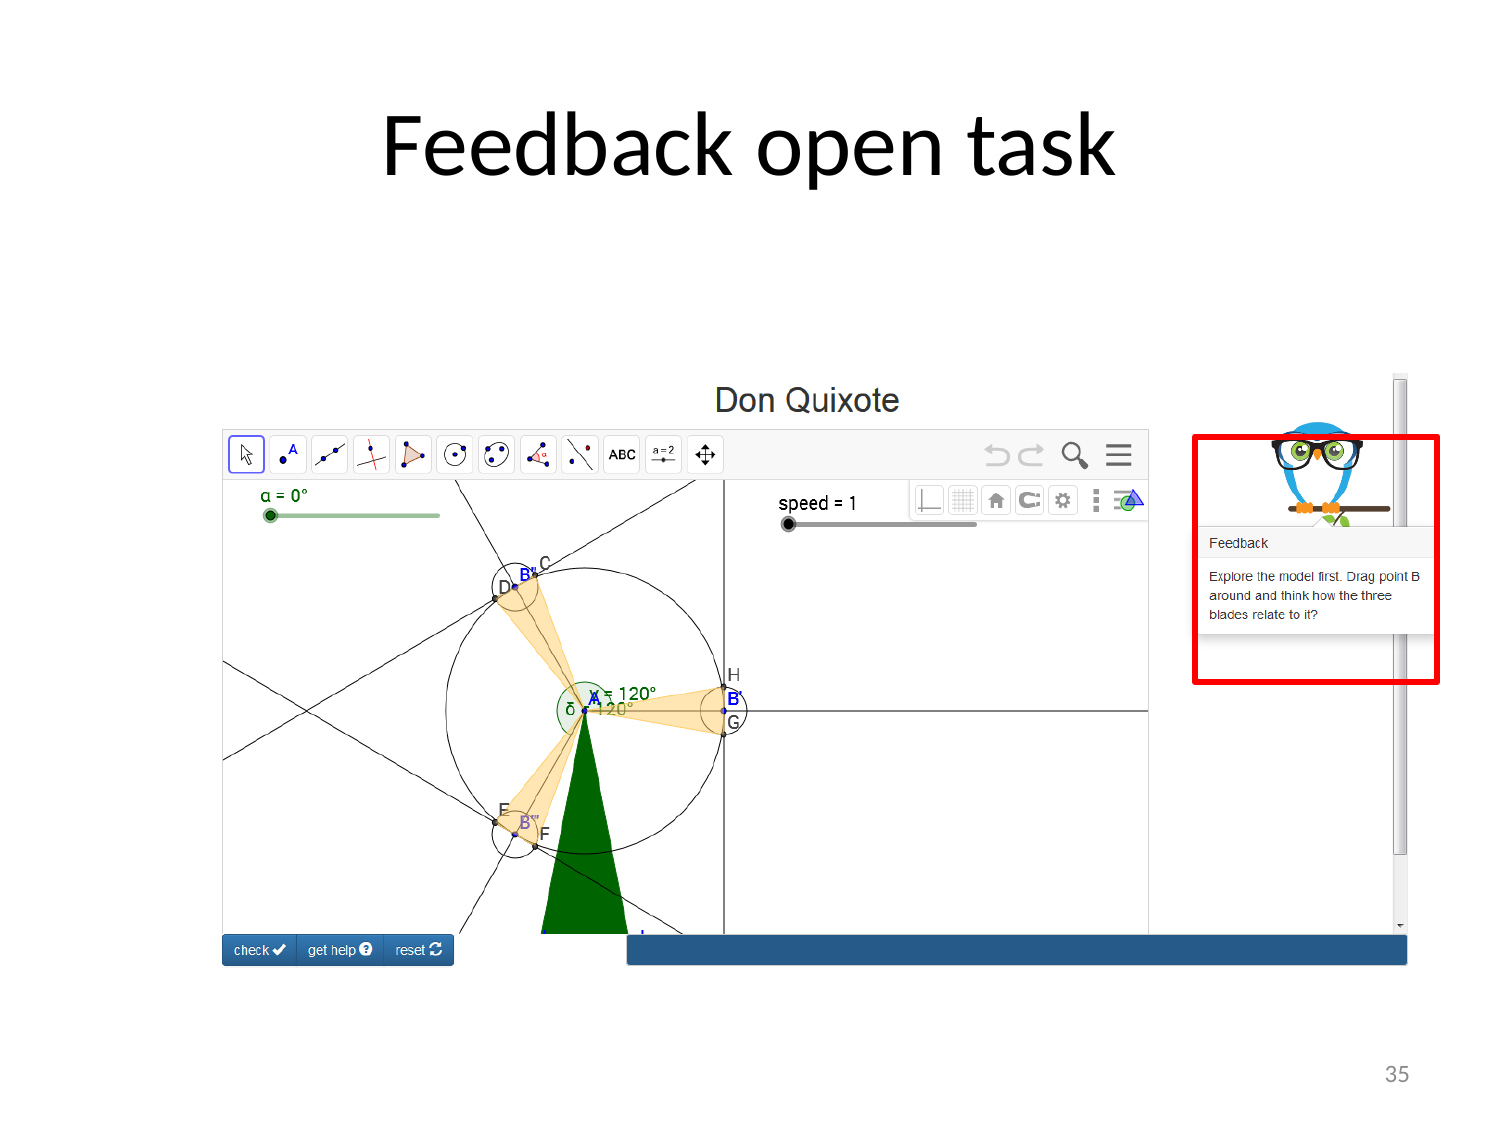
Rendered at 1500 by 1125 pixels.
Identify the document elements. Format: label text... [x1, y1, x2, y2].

title Feedback open task [75, 45, 1425, 233]
slide_number 35 [1074, 1042, 1425, 1103]
picture [206, 373, 1436, 977]
